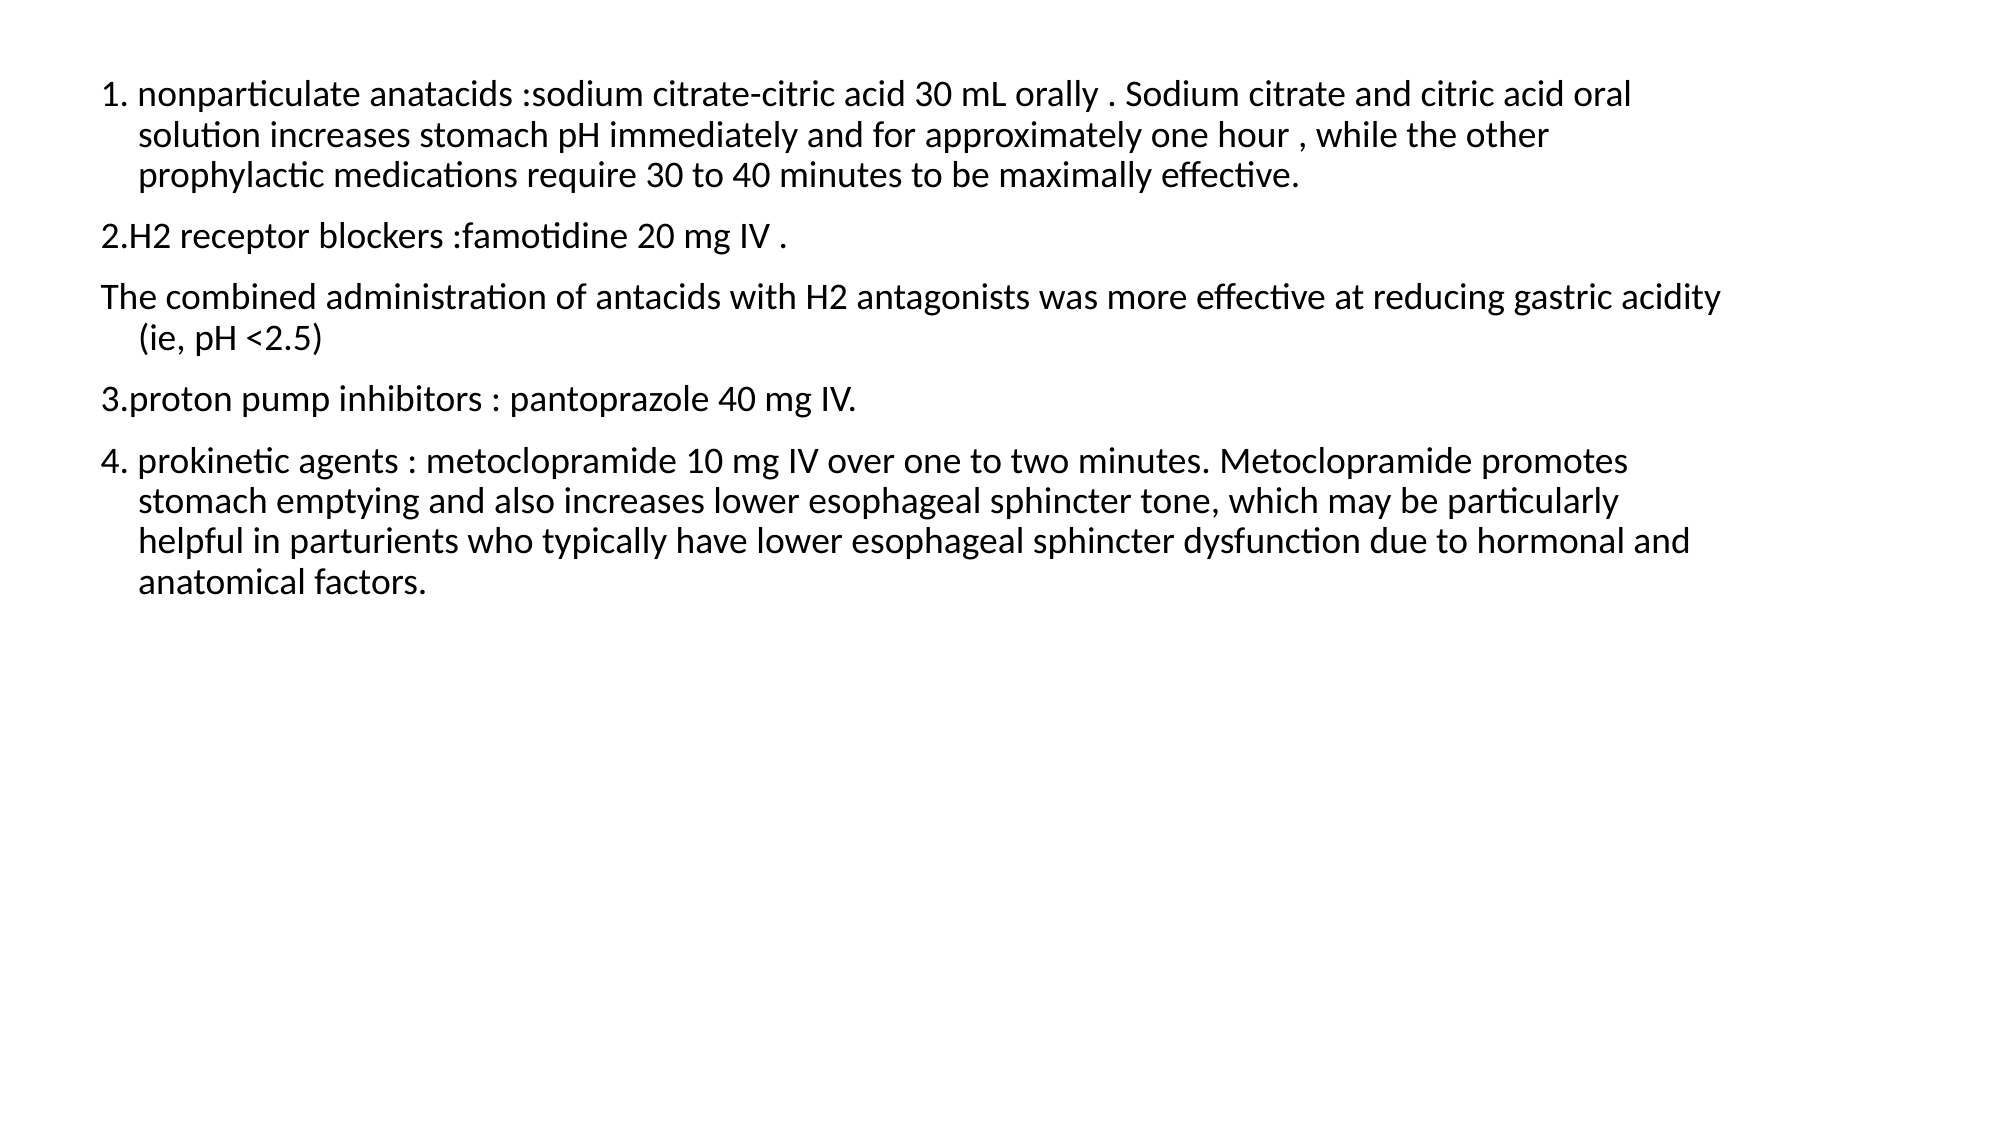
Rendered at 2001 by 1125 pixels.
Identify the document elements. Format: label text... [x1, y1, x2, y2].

list 1. nonparticulate anatacids :sodium citrate-citric acid 30 mL orally . Sodium citrate and citric acid oral solution increases stomach pH immediately and for approximately one hour , while the other prophylactic medications require 30 to 40 minutes to be maximally effective. 2.H2 receptor blockers :famotidine 20 mg IV . The combined administration of antacids with H2 antagonists was more effective at reducing gastric acidity (ie, pH <2.5) 3.proton pump inhibitors : pantoprazole 40 mg IV. 4. prokinetic agents : metoclopramide 10 mg IV over one to two minutes. Metoclopramide promotes stomach emptying and also increases lower esophageal sphincter tone, which may be particularly helpful in parturients who typically have lower esophageal sphincter dysfunction due to hormonal and anatomical factors. [85, 66, 1738, 1074]
